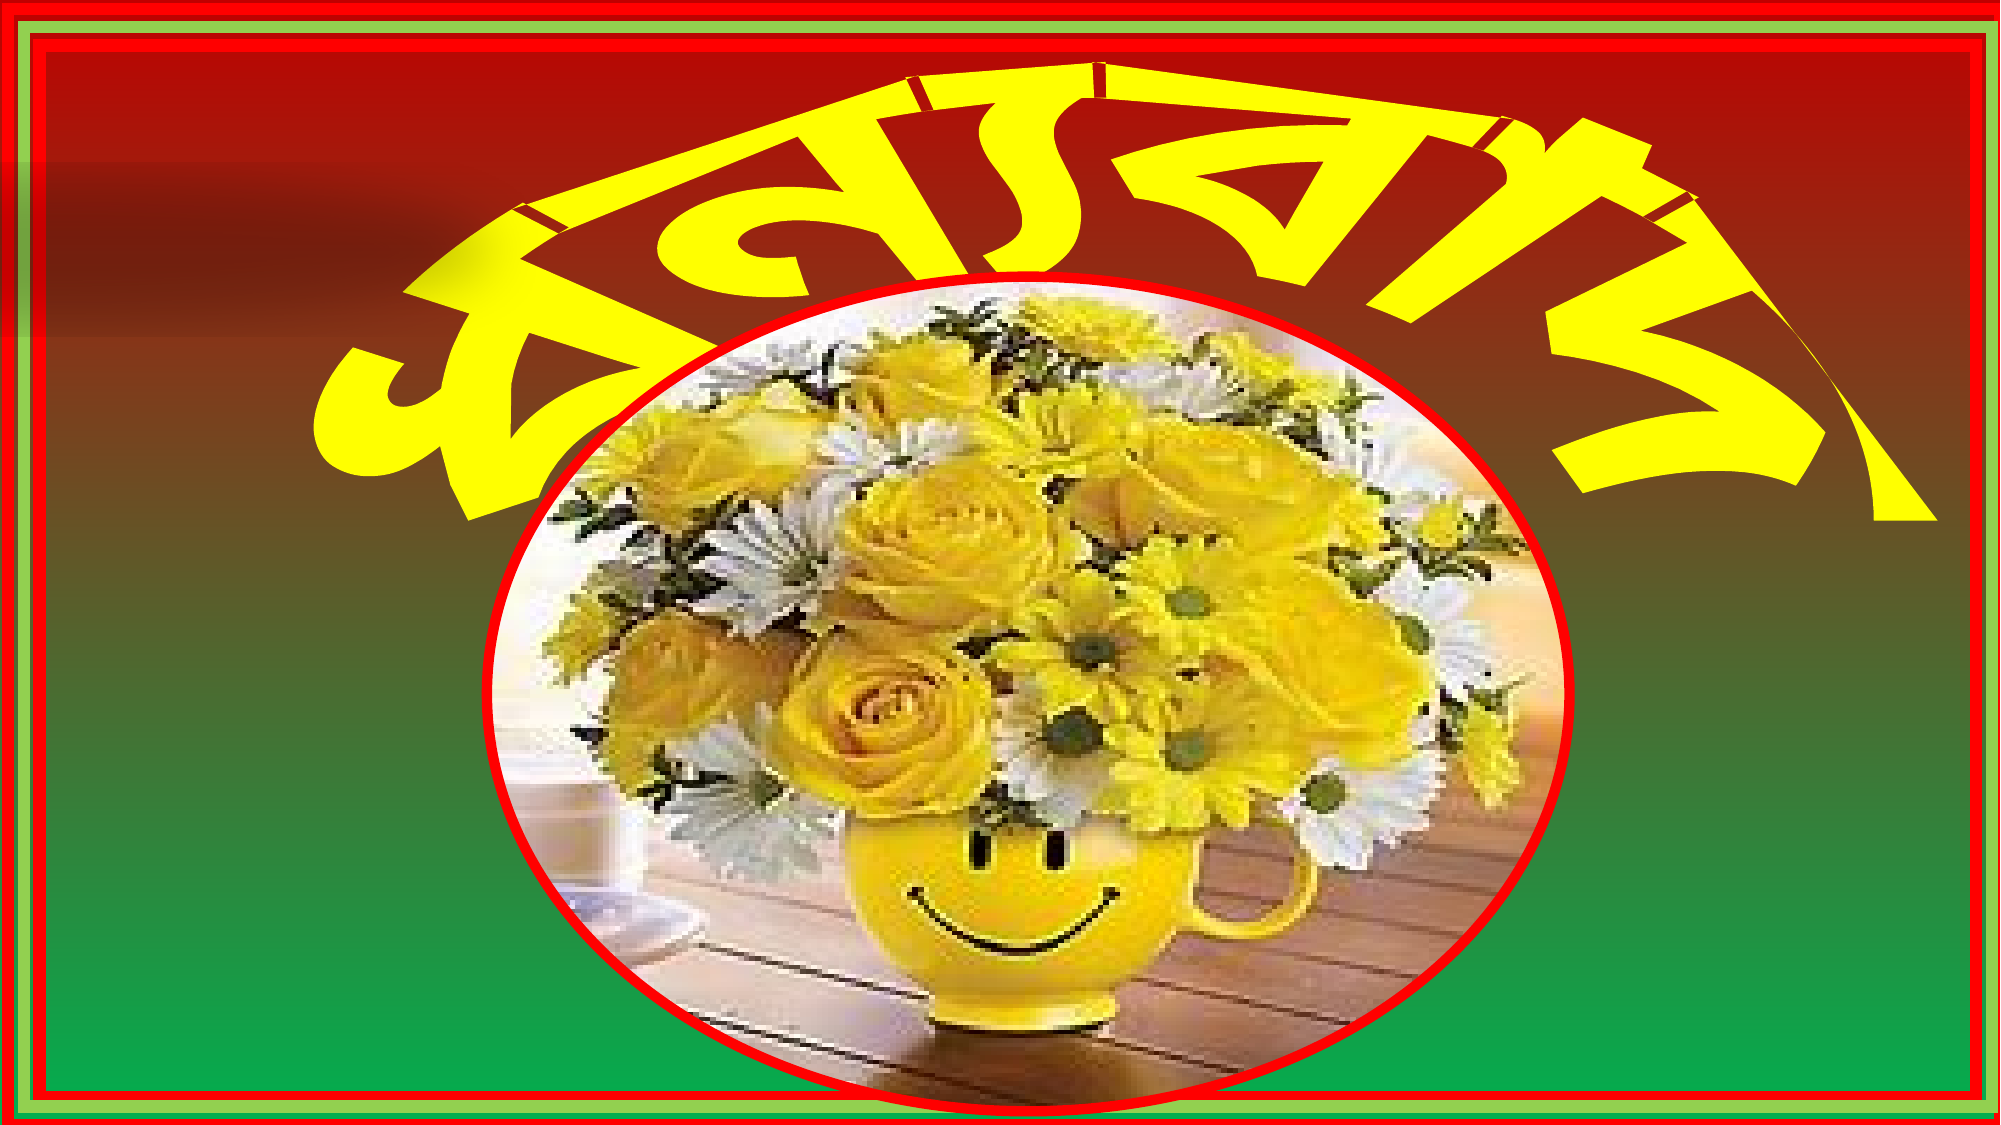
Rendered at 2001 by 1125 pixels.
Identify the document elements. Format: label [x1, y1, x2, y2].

picture [486, 276, 1570, 1112]
text_box [7, 9, 2000, 1125]
